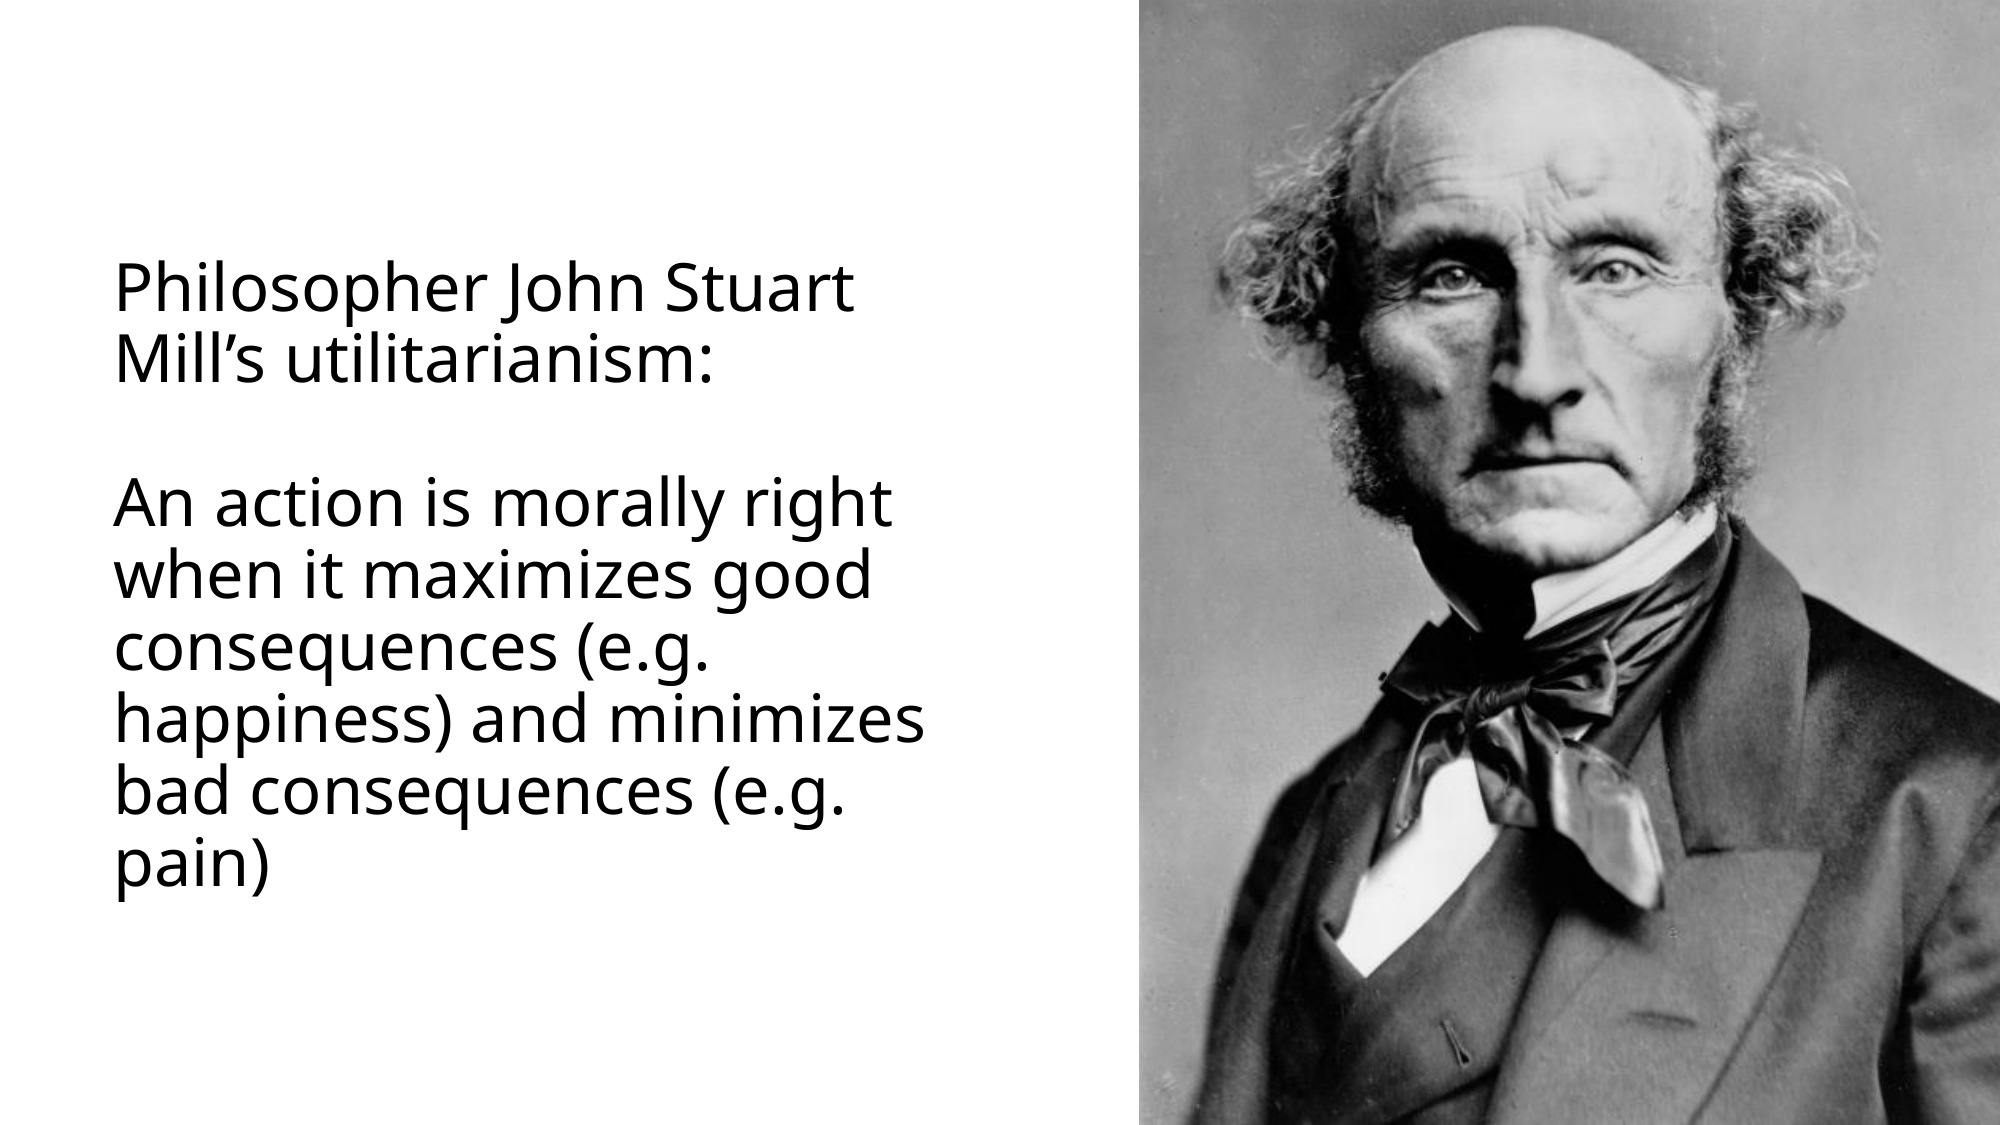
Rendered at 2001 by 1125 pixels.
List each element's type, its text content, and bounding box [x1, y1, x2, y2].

text_box Philosopher John Stuart Mill’s utilitarianism: An action is morally right when it maximizes good consequences (e.g. happiness) and minimizes bad consequences (e.g. pain) [98, 94, 1026, 963]
picture [1138, 0, 2000, 1125]
